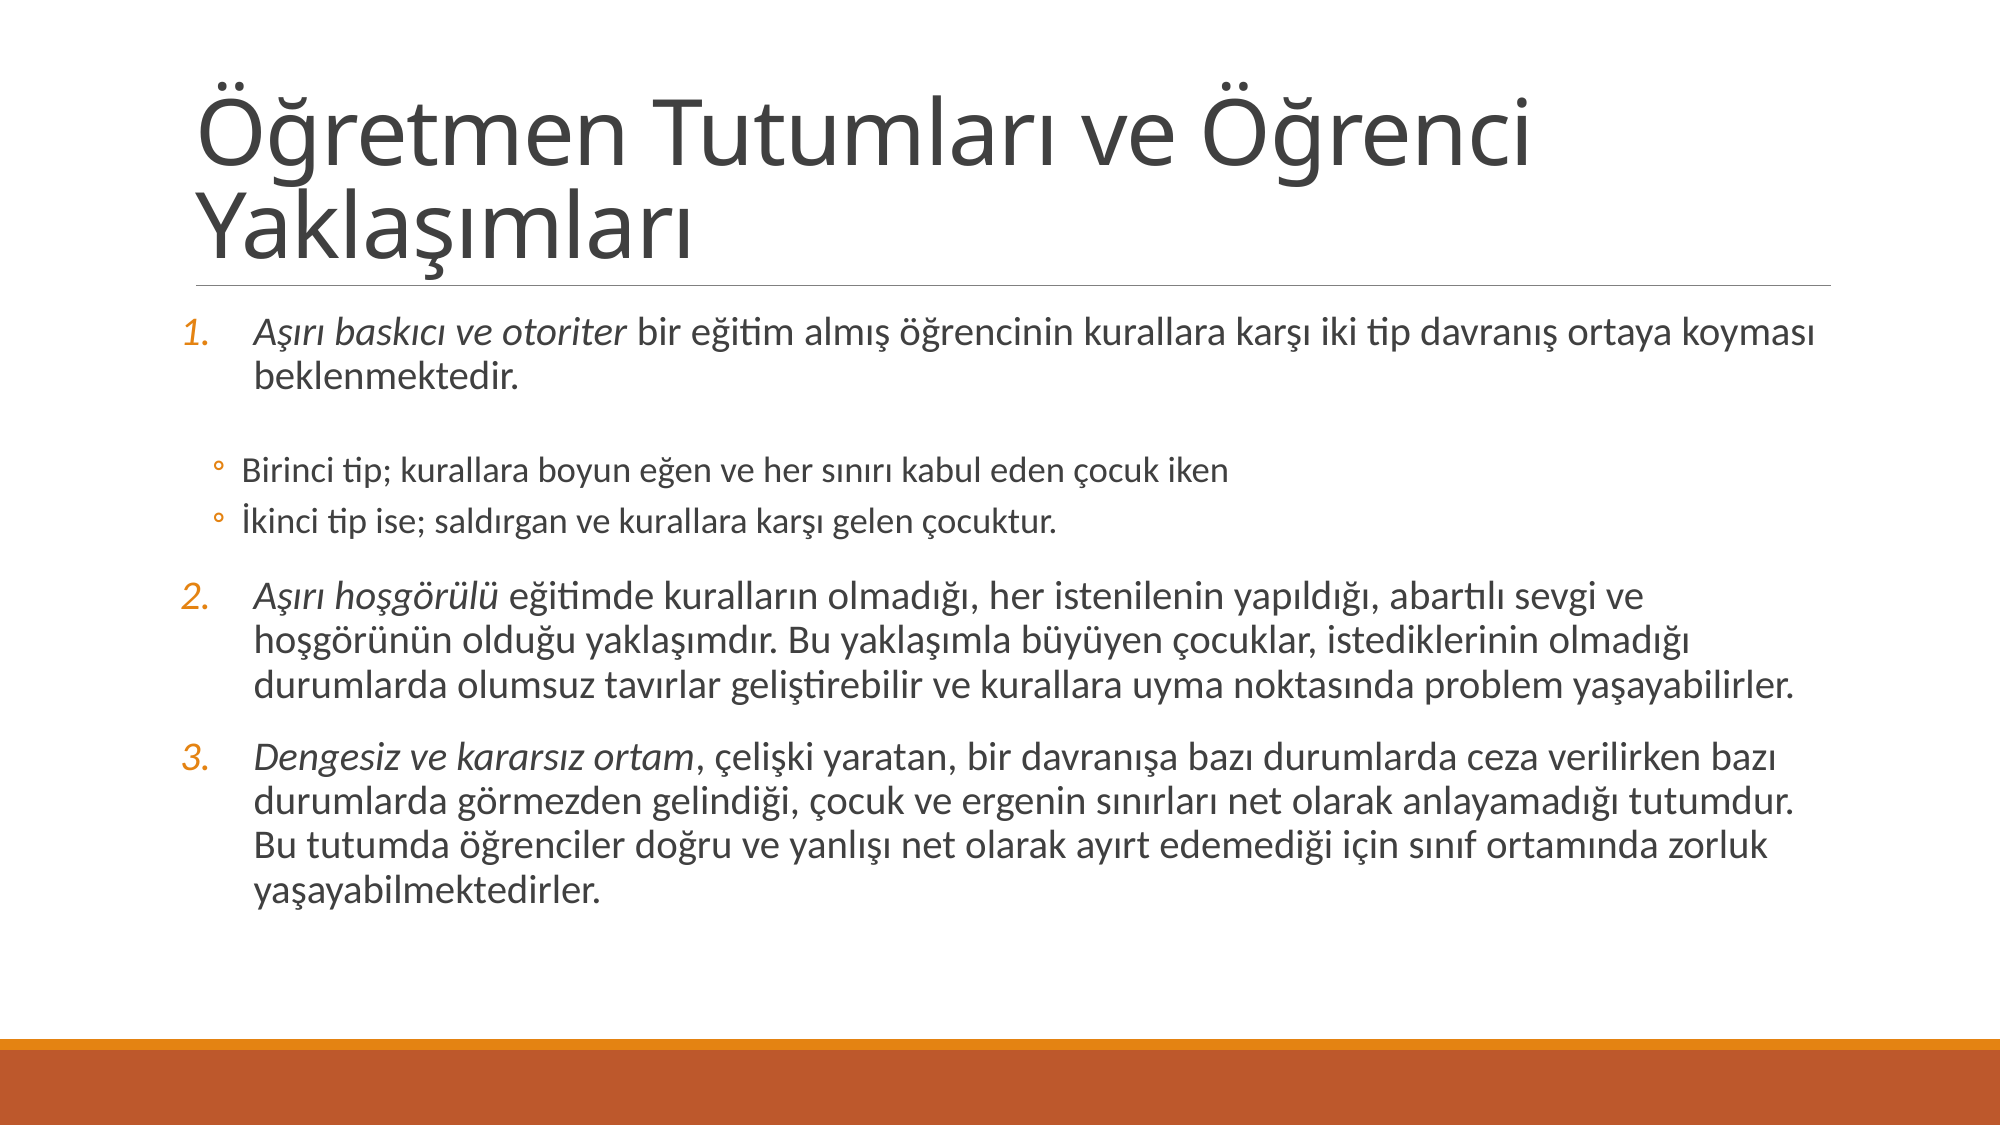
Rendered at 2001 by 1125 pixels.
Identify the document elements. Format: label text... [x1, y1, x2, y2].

list Aşırı baskıcı ve otoriter bir eğitim almış öğrencinin kurallara karşı iki tip davranış ortaya koyması beklenmektedir. Birinci tip; kurallara boyun eğen ve her sınırı kabul eden çocuk iken İkinci tip ise; saldırgan ve kurallara karşı gelen çocuktur. Aşırı hoşgörülü eğitimde kuralların olmadığı, her istenilenin yapıldığı, abartılı sevgi ve hoşgörünün olduğu yaklaşımdır. Bu yaklaşımla büyüyen çocuklar, istediklerinin olmadığı durumlarda olumsuz tavırlar geliştirebilir ve kurallara uyma noktasında problem yaşayabilirler. Dengesiz ve kararsız ortam, çelişki yaratan, bir davranışa bazı durumlarda ceza verilirken bazı durumlarda görmezden gelindiği, çocuk ve ergenin sınırları net olarak anlayamadığı tutumdur. Bu tutumda öğrenciler doğru ve yanlışı net olarak ayırt edemediği için sınıf ortamında zorluk yaşayabilmektedirler. [180, 302, 1830, 963]
title Öğretmen Tutumları ve Öğrenci Yaklaşımları [180, 47, 1830, 285]
